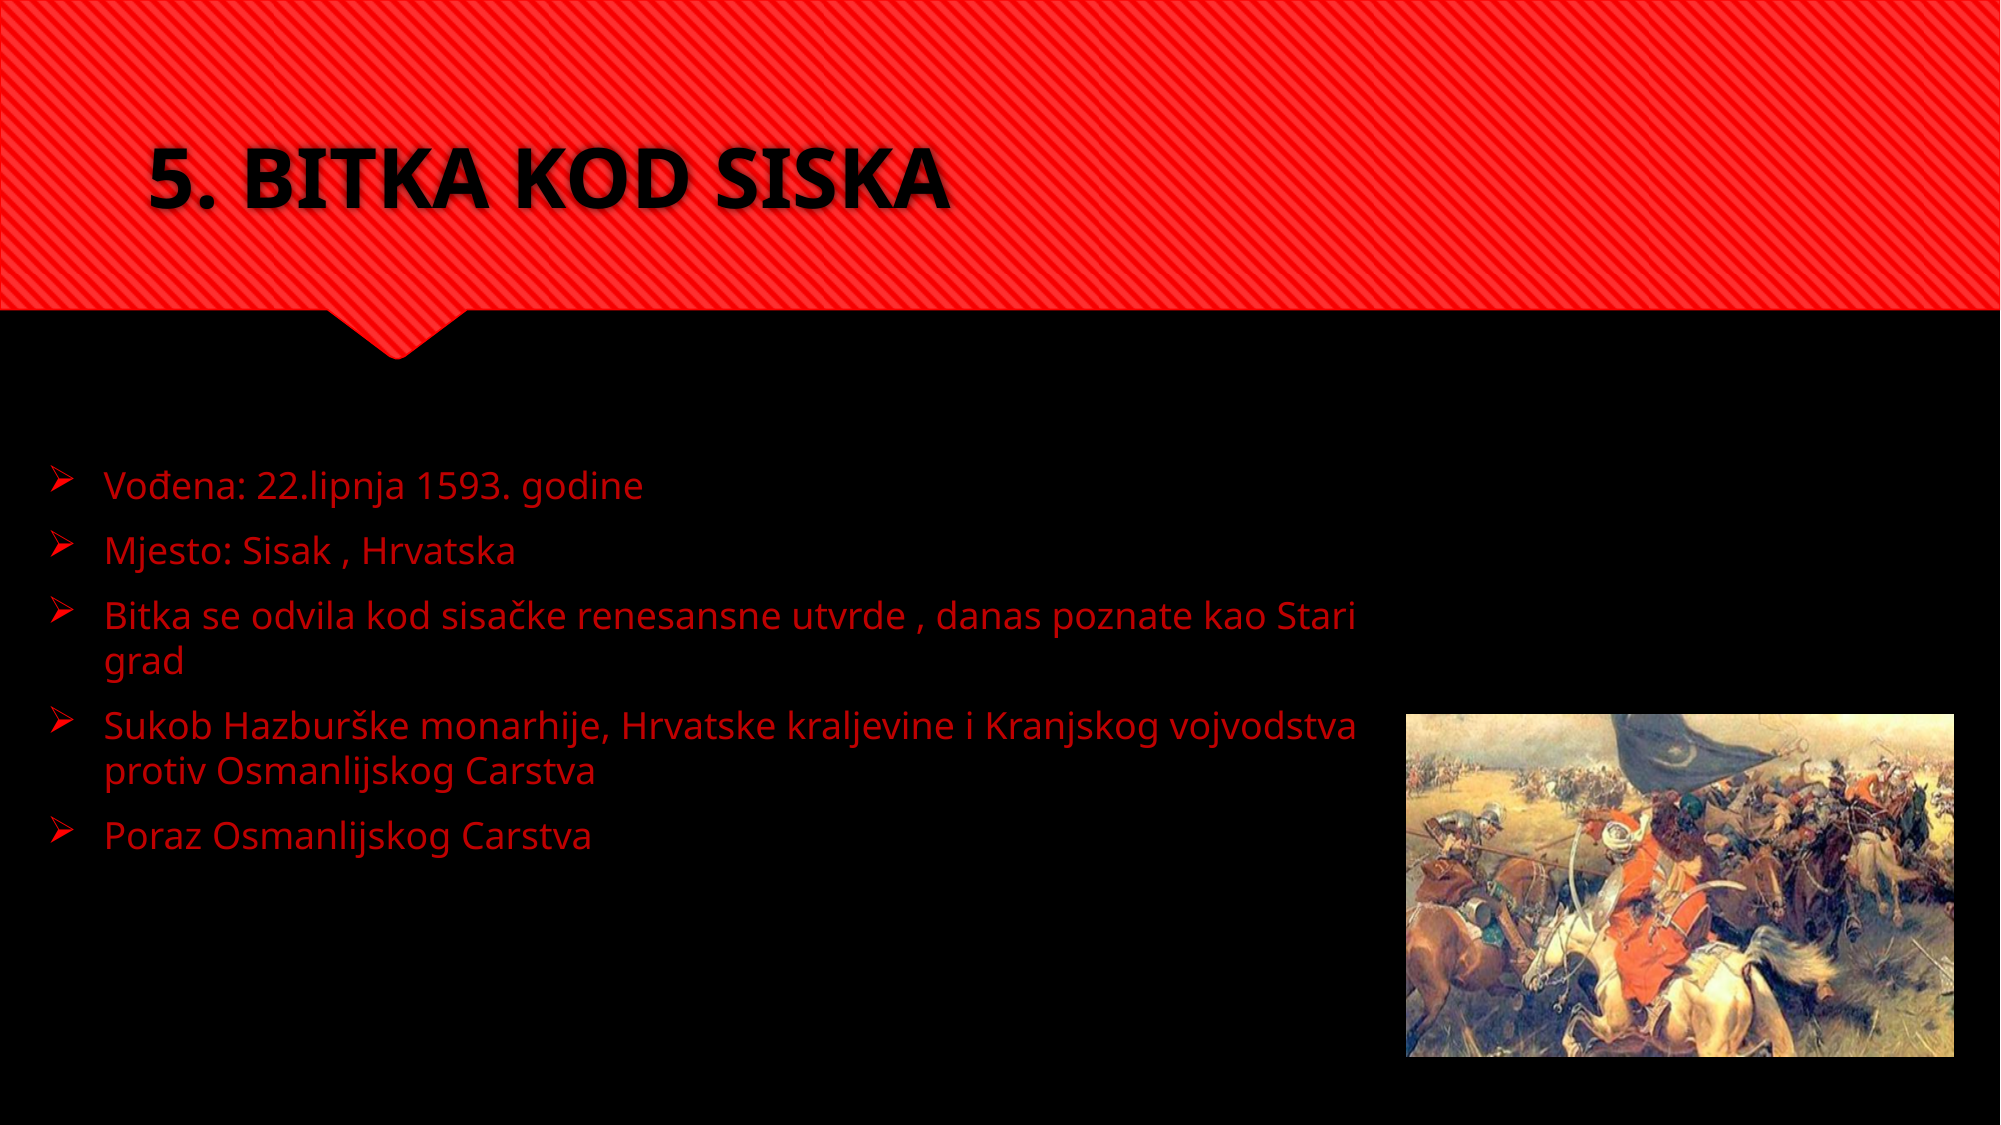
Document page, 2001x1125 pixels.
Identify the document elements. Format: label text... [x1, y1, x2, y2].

list Vođena: 22.lipnja 1593. godine Mjesto: Sisak , Hrvatska Bitka se odvila kod sisačke renesansne utvrde , danas poznate kao Stari grad Sukob Hazburške monarhije, Hrvatske kraljevine i Kranjskog vojvodstva protiv Osmanlijskog Carstva Poraz Osmanlijskog Carstva [32, 366, 1443, 1003]
picture [1405, 714, 1954, 1058]
title 5. BITKA KOD SISKA [132, 73, 1868, 233]
